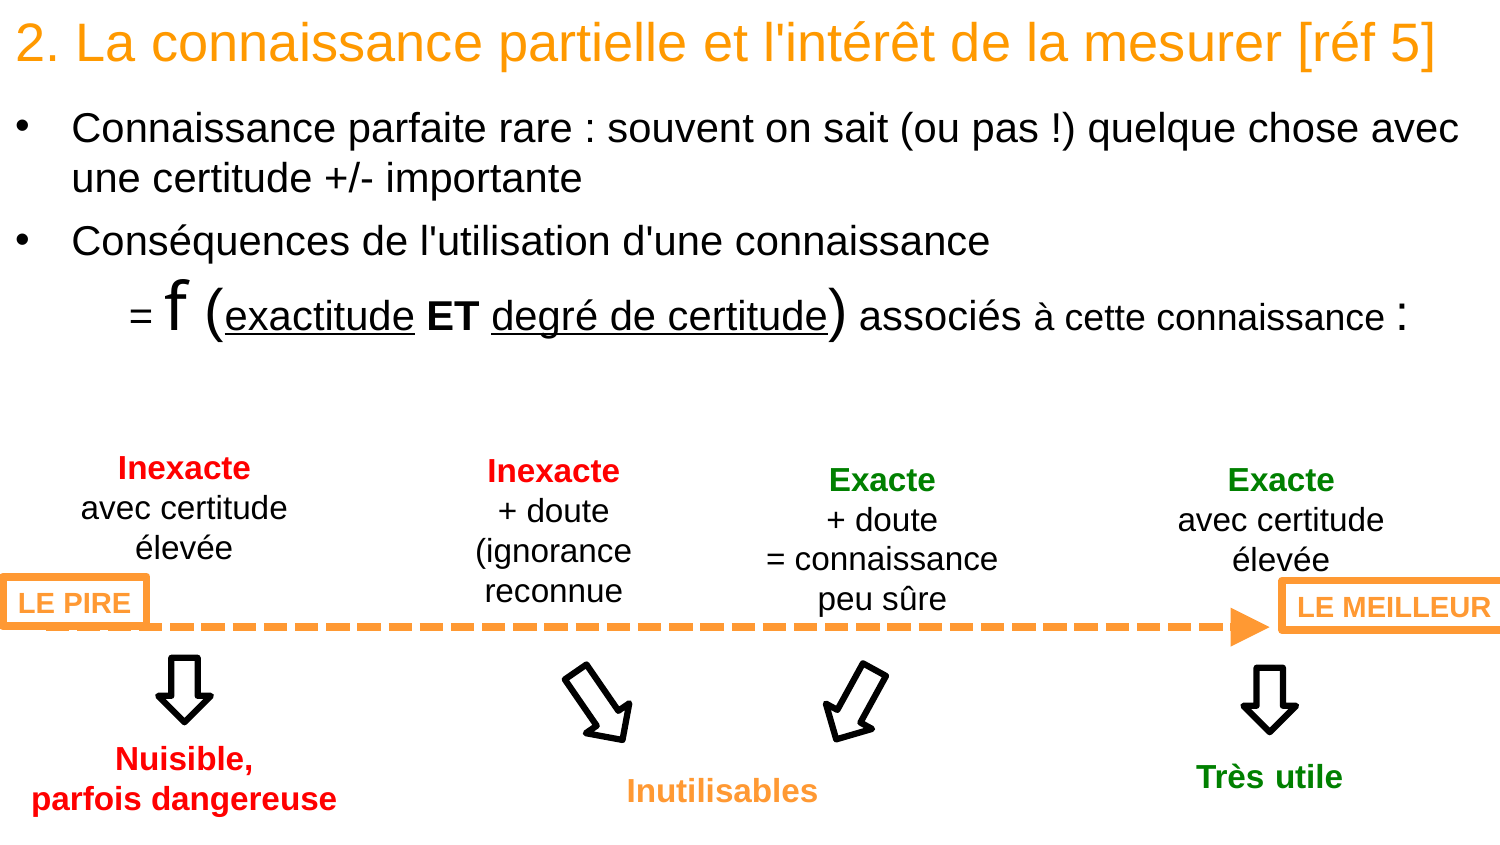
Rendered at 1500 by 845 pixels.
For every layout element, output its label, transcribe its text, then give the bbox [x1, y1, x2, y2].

text_box Inutilisables [611, 761, 834, 817]
text_box [156, 655, 213, 725]
text_box Exacte avec certitude élevée [1118, 451, 1444, 586]
text_box Nuisible, parfois dangereuse [16, 729, 353, 824]
text_box Inexacte avec certitude élevée [65, 439, 304, 574]
text_box [562, 662, 632, 743]
text_box LE PIRE [2, 576, 147, 627]
text_box Inexacte + doute (ignorance reconnue [460, 442, 648, 617]
text_box [823, 661, 889, 742]
text_box Très utile [1181, 743, 1359, 804]
text_box Exacte + doute = connaissance peu sûre [751, 450, 1014, 625]
title 2. La connaissance partielle et l'intérêt de la mesurer [réf 5] [0, 0, 1453, 80]
slide_number 8 [1074, 769, 1425, 828]
text_box [0, 0, 1500, 93]
text_box [1241, 665, 1299, 735]
list Connaissance parfaite rare : souvent on sait (ou pas !) quelque chose avec une certitude +/- importante Conséquences de l'utilisation d'une connaissance = f (exactitude ET degré de certitude) associés à cette connaissance : [0, 93, 1500, 845]
text_box LE MEILLEUR [1282, 580, 1500, 631]
